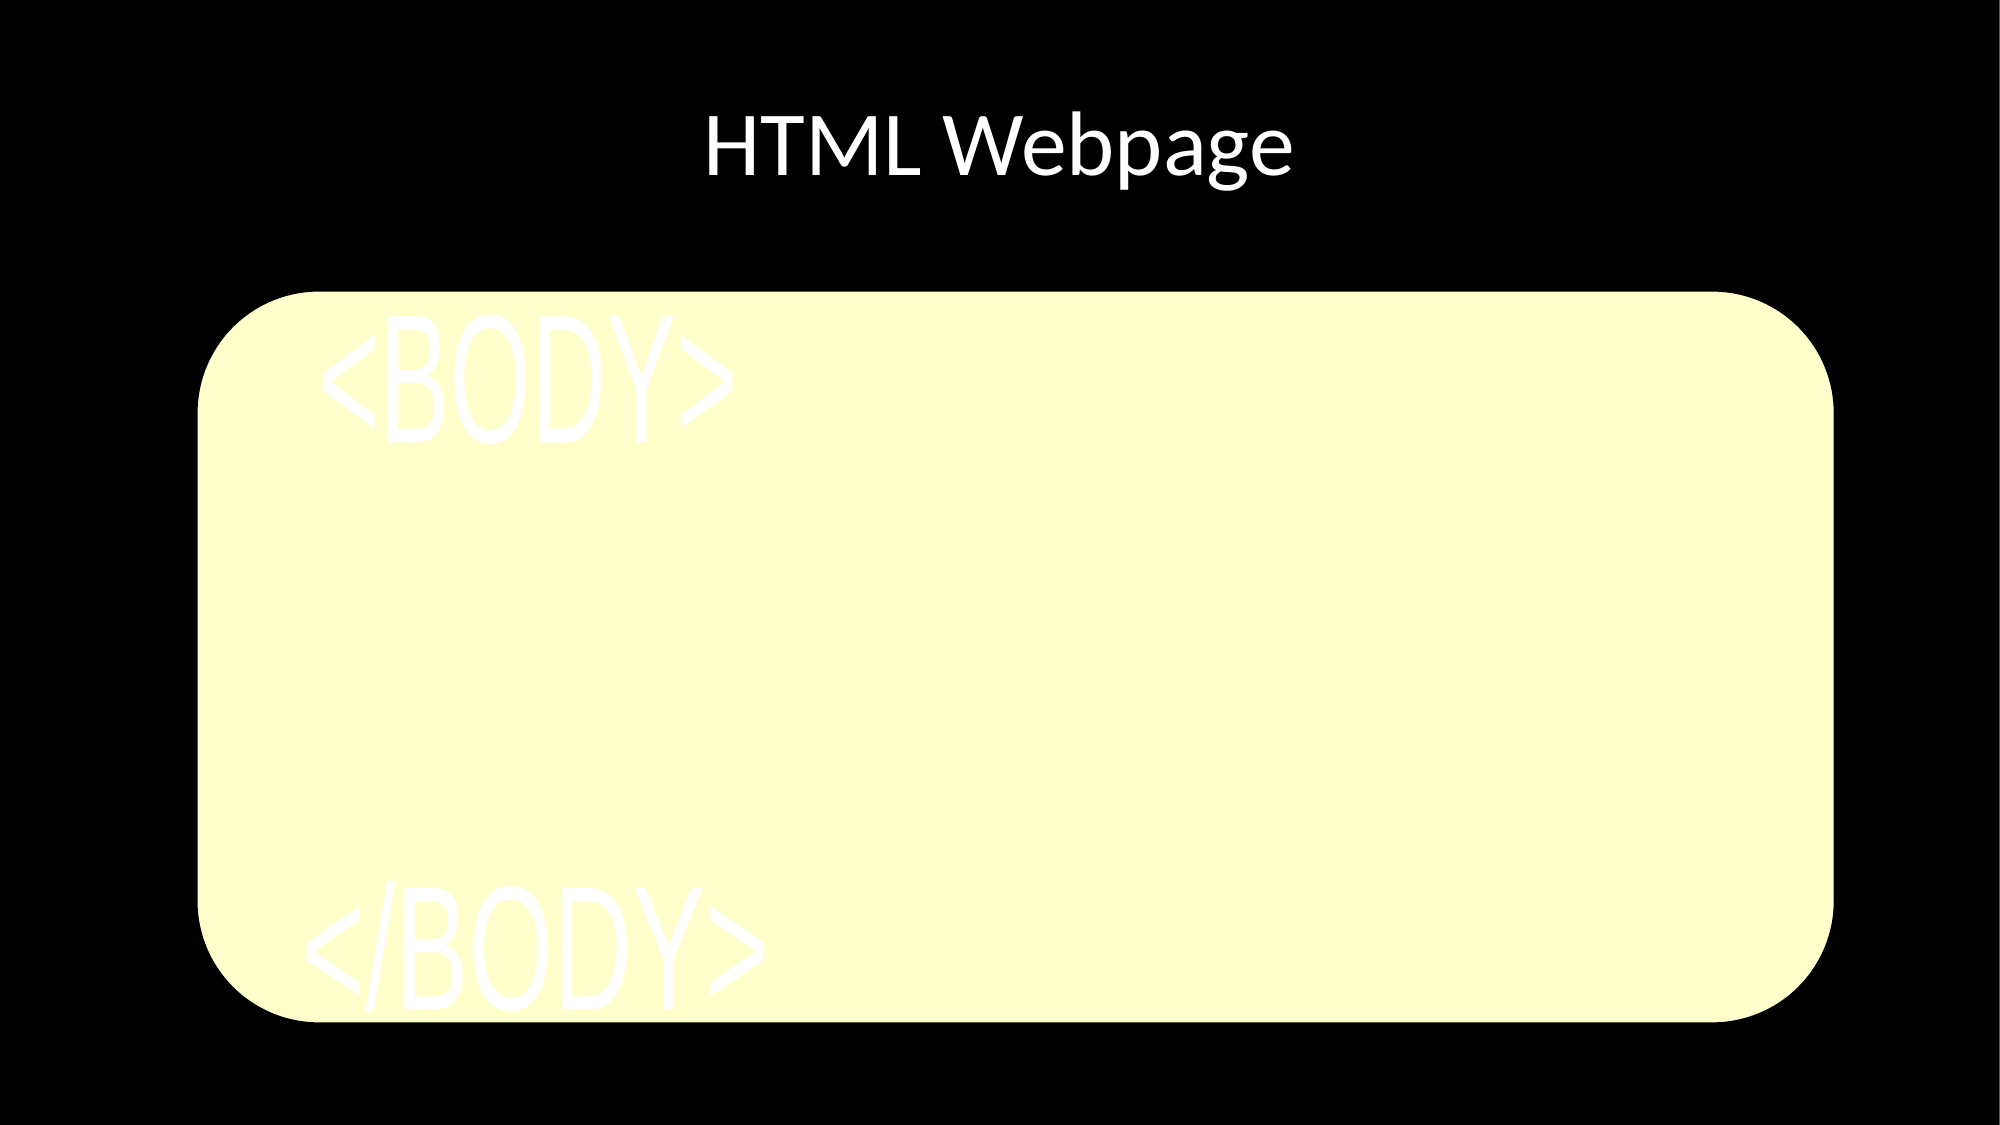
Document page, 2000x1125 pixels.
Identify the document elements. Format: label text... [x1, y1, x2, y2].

title HTML Webpage [99, 45, 1900, 233]
text_box [196, 290, 1835, 1024]
